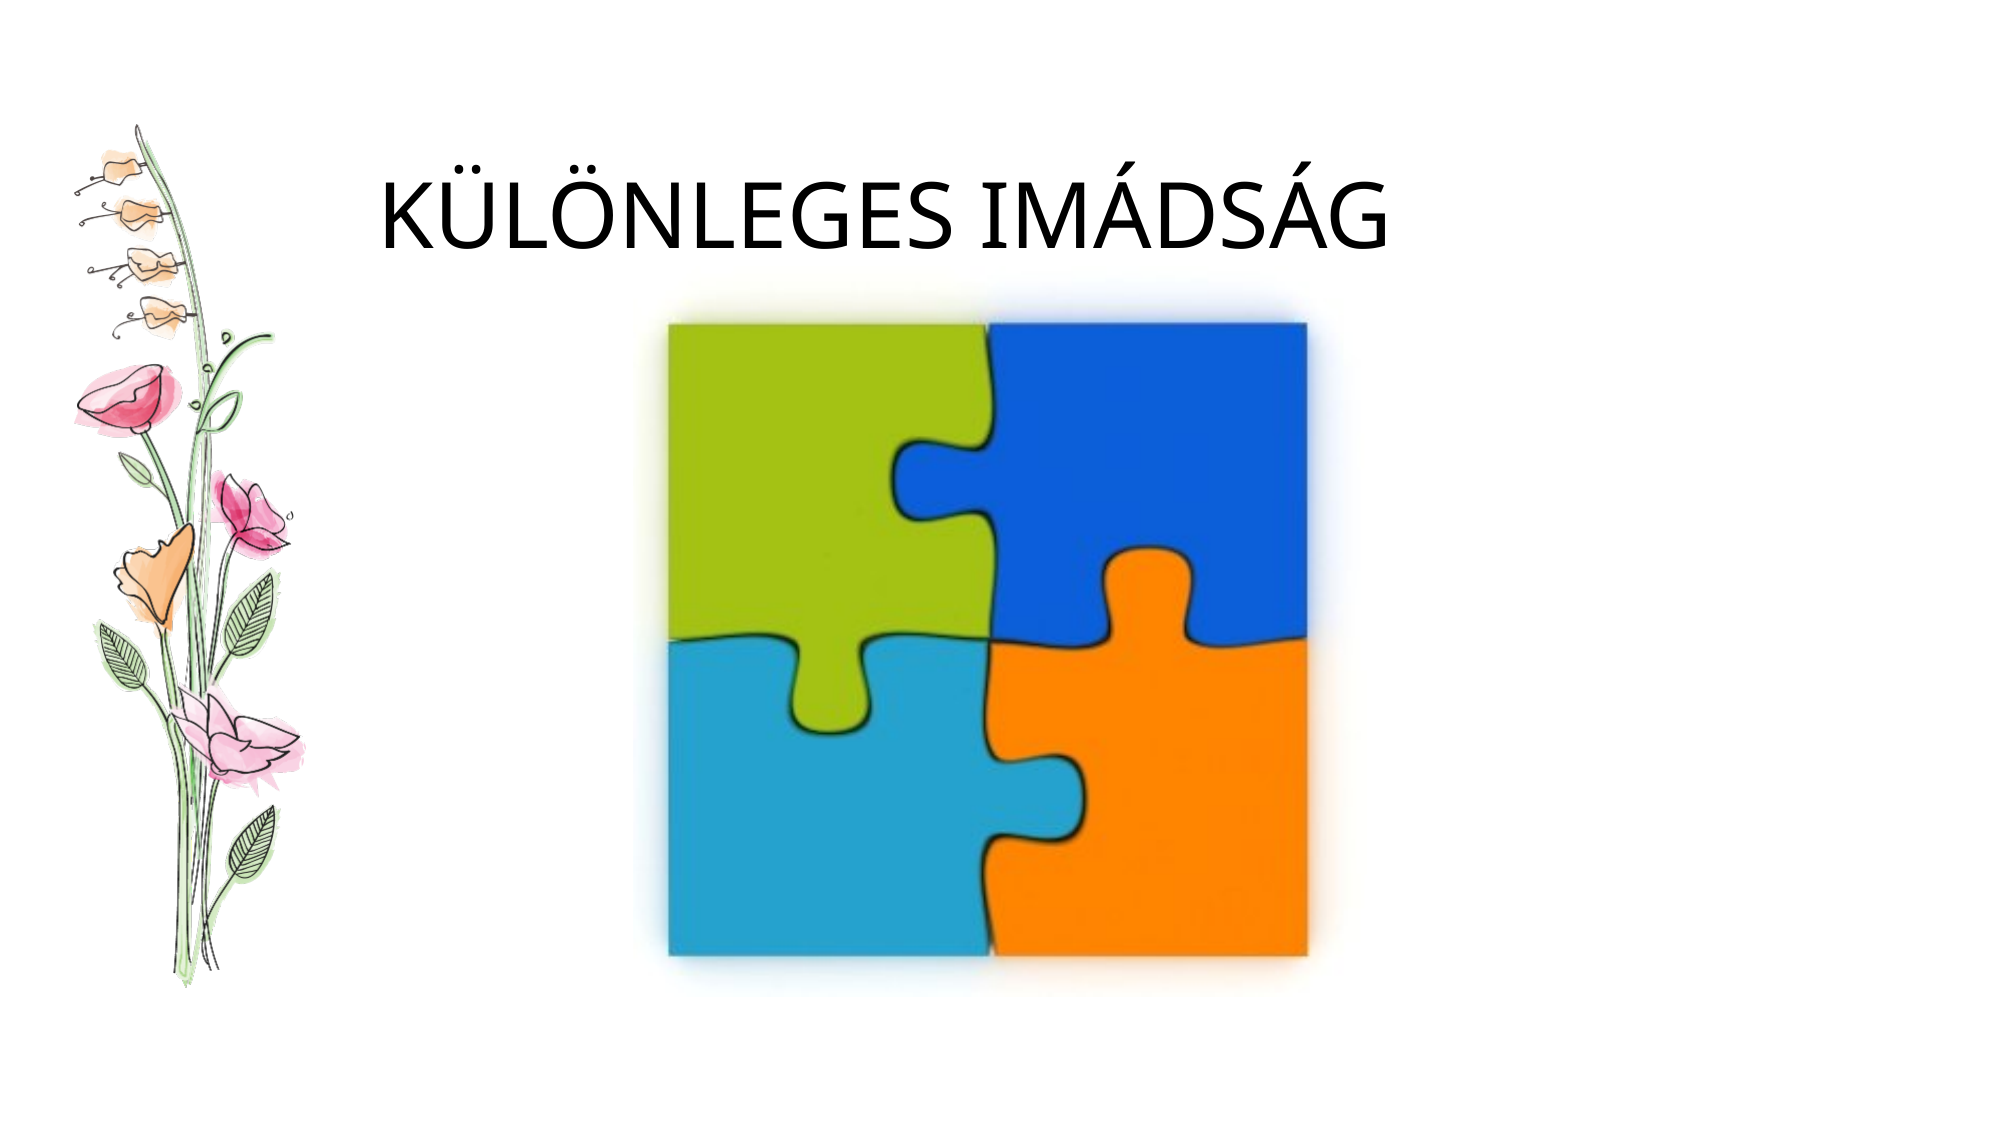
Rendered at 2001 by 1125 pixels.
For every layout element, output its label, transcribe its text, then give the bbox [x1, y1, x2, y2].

title KÜLÖNLEGES IMÁDSÁG [362, 37, 1888, 275]
picture [633, 266, 1367, 997]
picture [74, 124, 306, 988]
